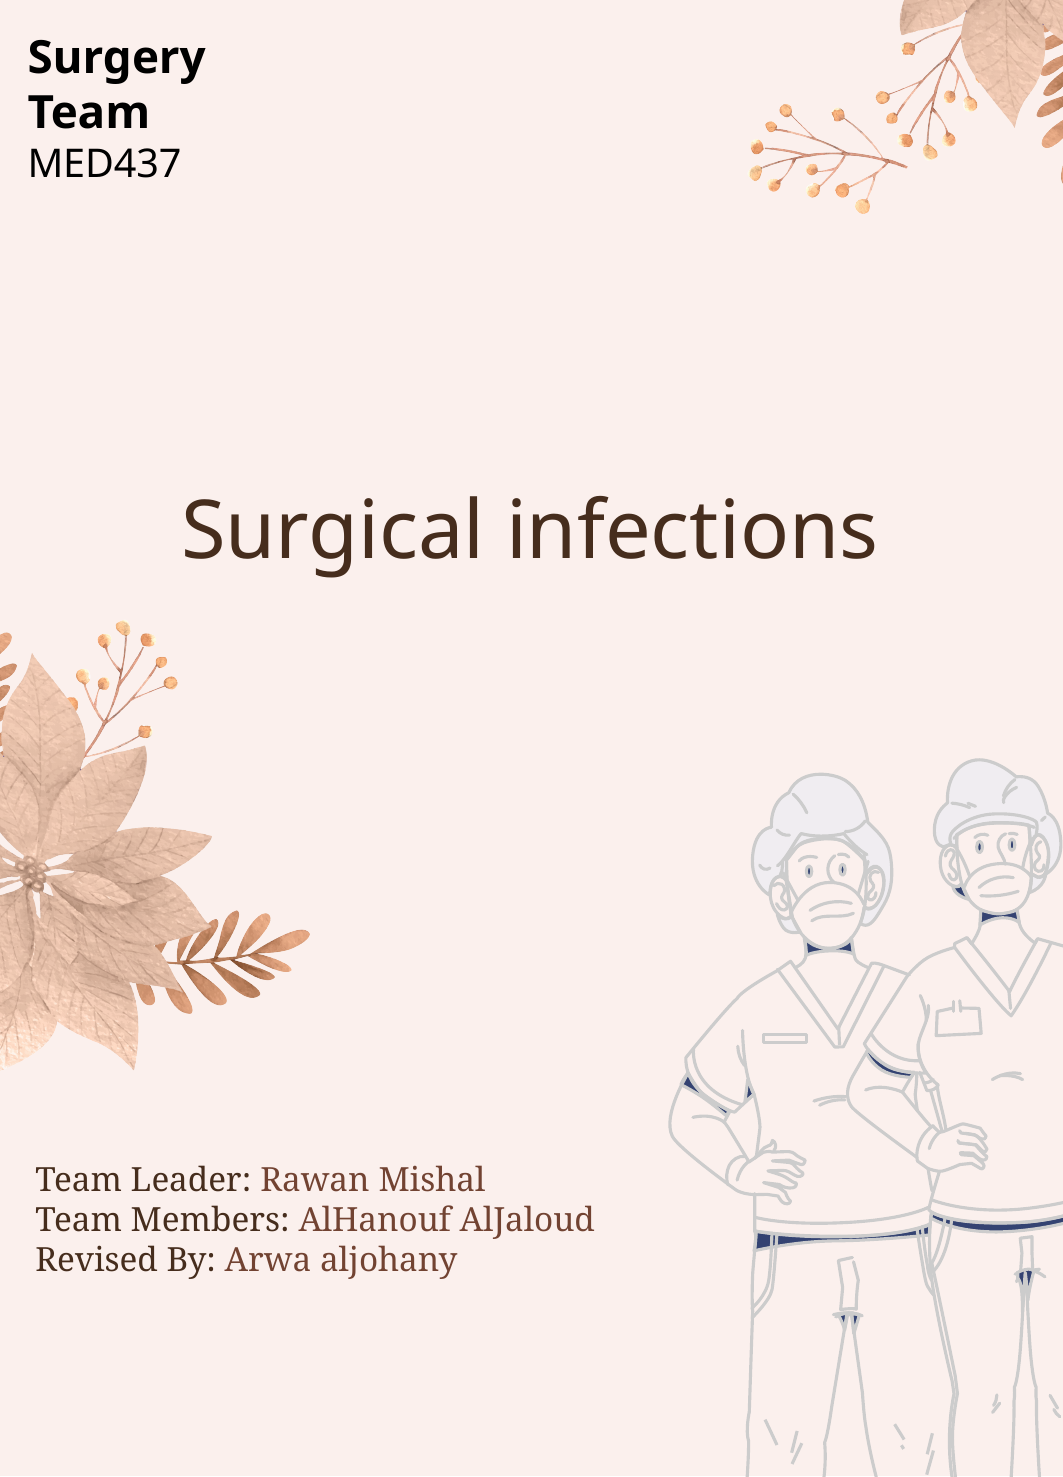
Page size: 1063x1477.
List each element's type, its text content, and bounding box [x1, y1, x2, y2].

title Surgical infections [30, 462, 1051, 803]
picture [730, 0, 1063, 246]
text_box Surgery Team MED437 [12, 12, 271, 201]
subtitle Team Leader: Rawan Mishal Team Members: AlHanouf AlJaloud Revised By: Arwa aljohany [20, 1143, 648, 1409]
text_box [661, 759, 1063, 1477]
picture [0, 614, 23, 652]
picture [0, 653, 310, 1076]
